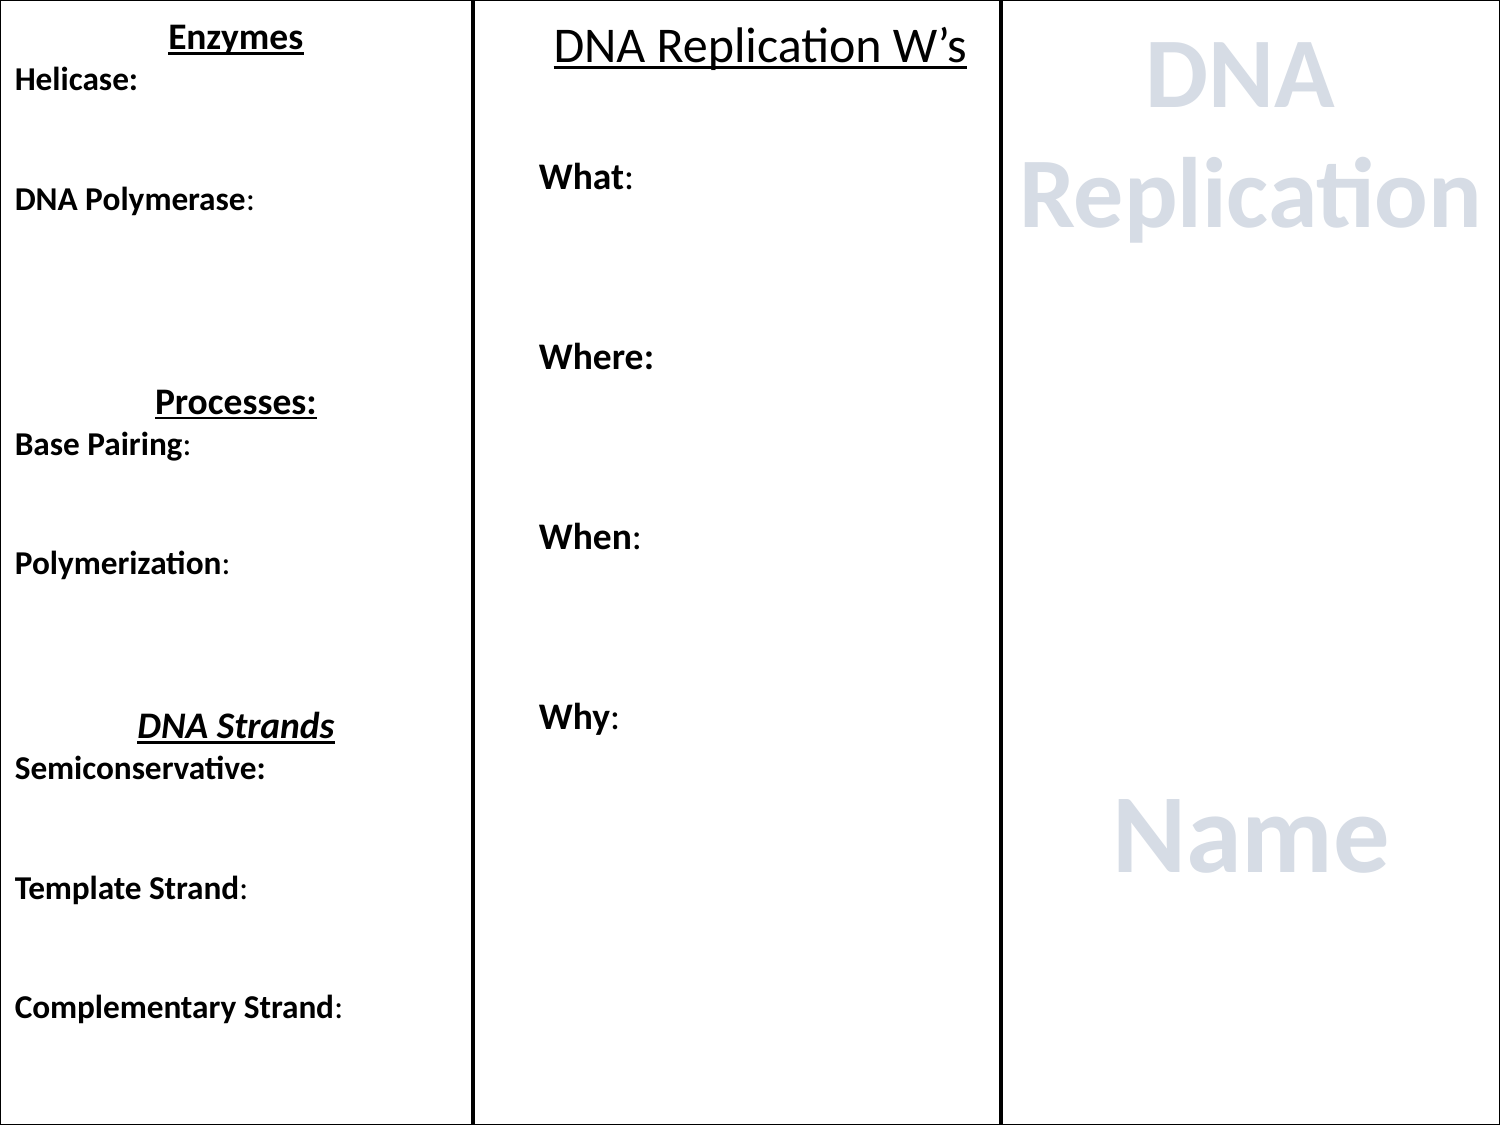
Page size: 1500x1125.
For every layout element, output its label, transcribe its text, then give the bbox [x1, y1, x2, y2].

text_box [473, 0, 1001, 1125]
text_box DNA Replication W’s What: Where: When: Why: [524, 4, 997, 880]
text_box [0, 0, 473, 1125]
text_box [1002, 0, 1500, 1125]
